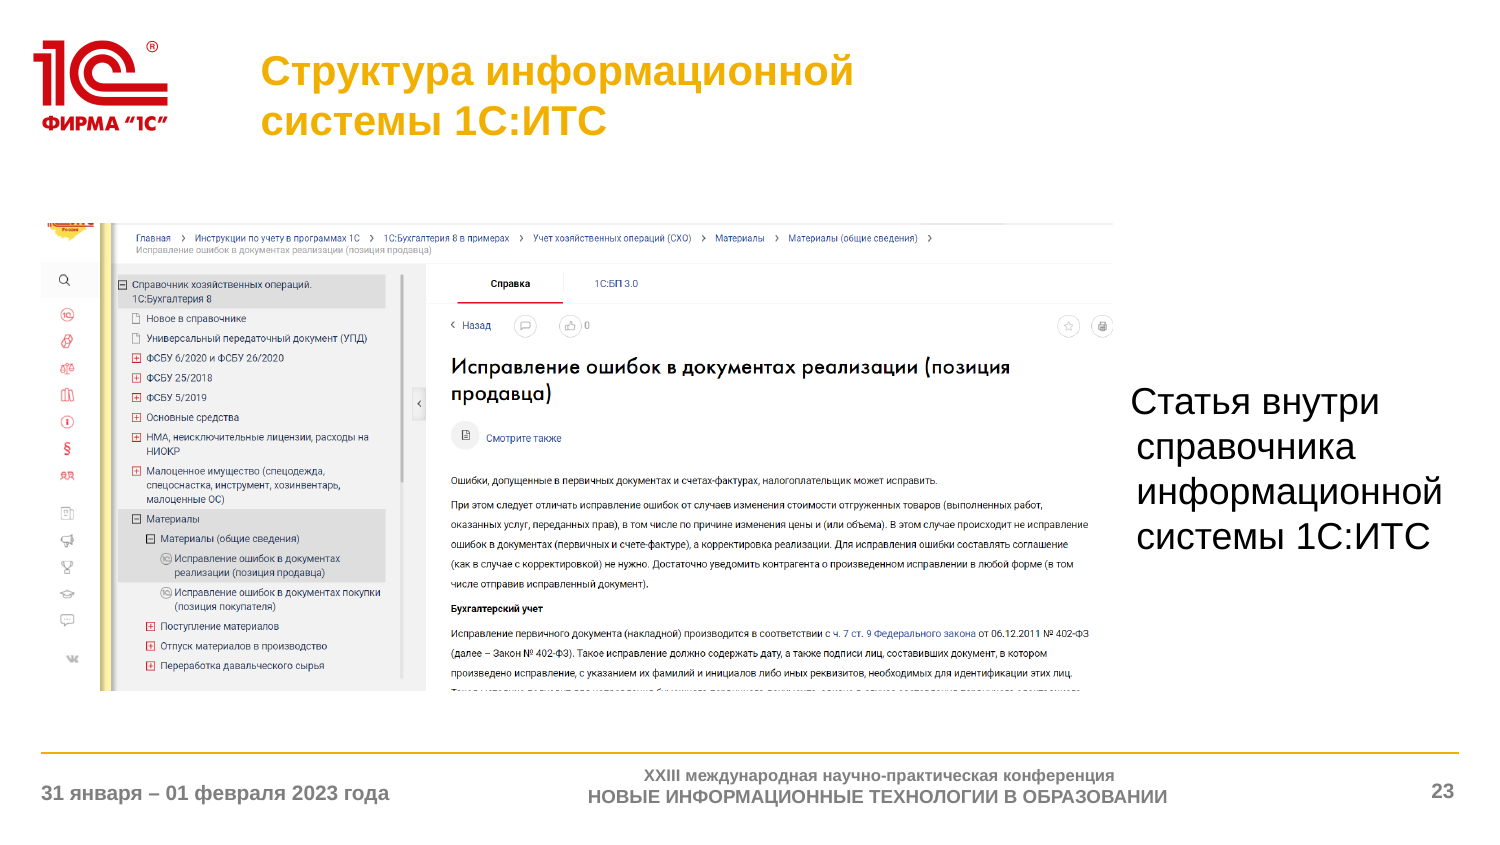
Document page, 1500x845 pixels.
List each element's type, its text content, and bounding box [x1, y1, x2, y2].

title Структура информационной системы 1С:ИТС [251, 36, 960, 151]
text_box 23 [1328, 777, 1455, 803]
picture [40, 223, 1113, 692]
text_box XXIII международная научно-практическая конференция НОВЫЕ ИНФОРМАЦИОННЫЕ ТЕХНОЛОГИИ В ОБРАЗОВАНИИ [395, 764, 1365, 808]
list Статья внутри справочника информационной системы 1С:ИТС [1118, 369, 1474, 603]
picture [29, 38, 172, 133]
text_box 31 января – 01 февраля 2023 года [41, 779, 395, 805]
